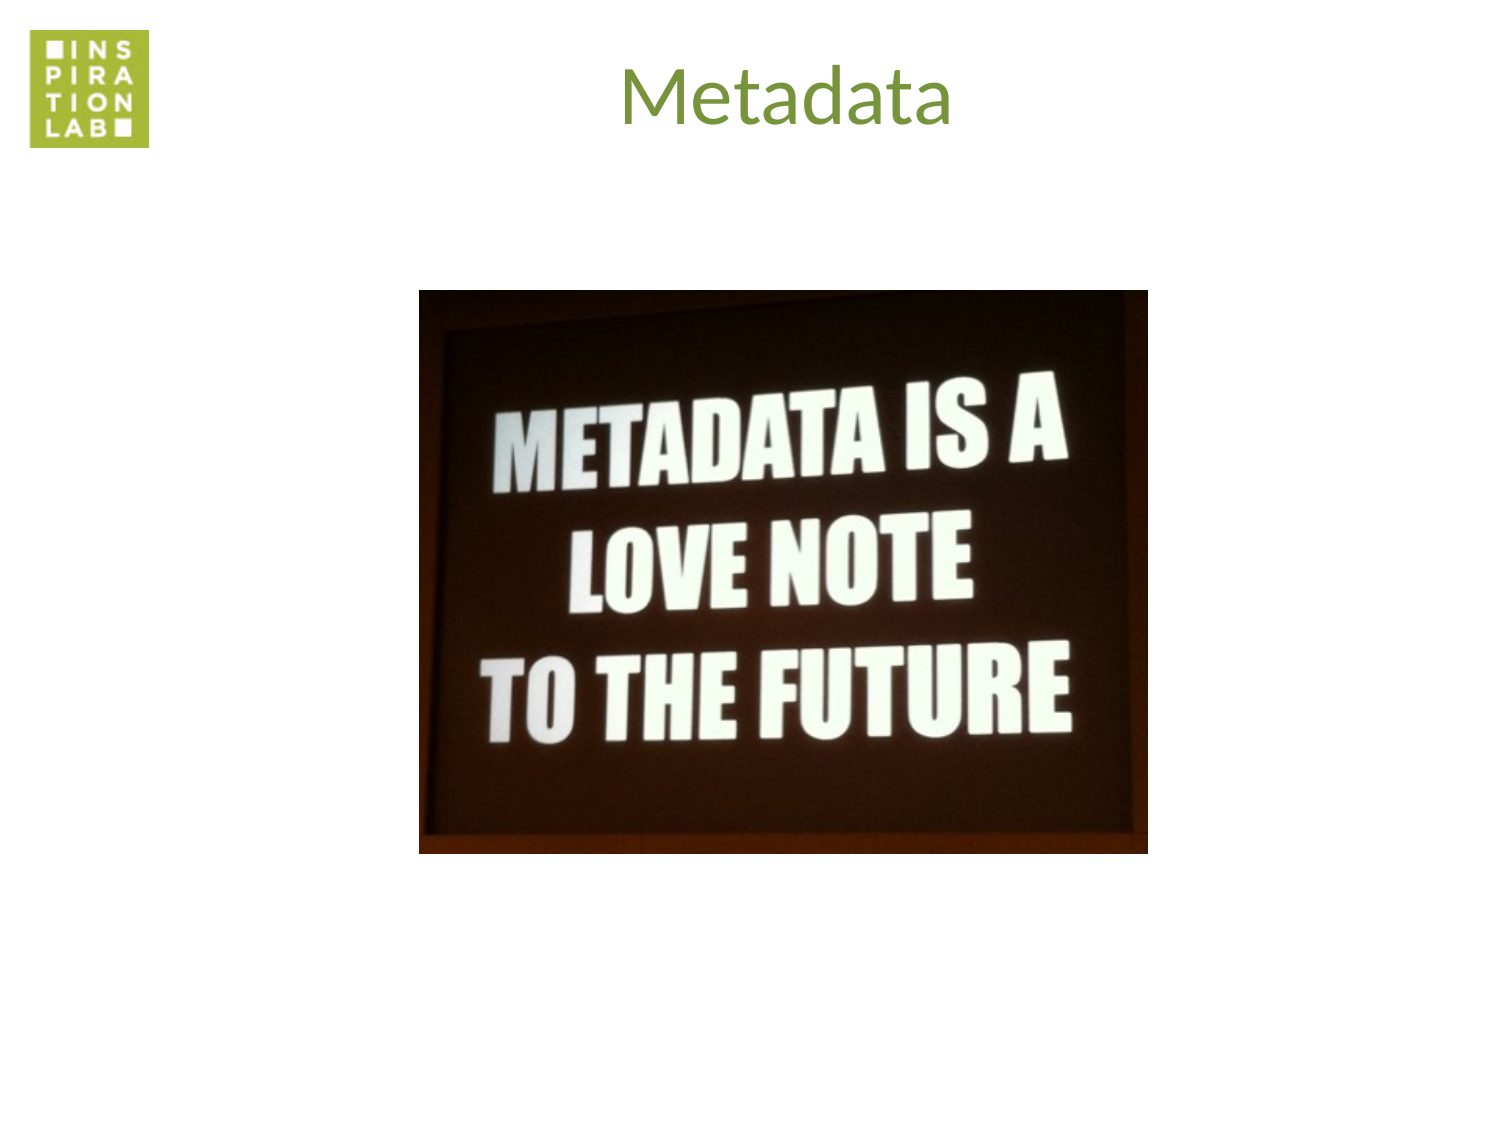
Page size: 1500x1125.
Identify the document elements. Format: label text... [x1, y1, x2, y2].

title Metadata [147, 30, 1425, 149]
picture [418, 290, 1148, 854]
picture [29, 30, 147, 148]
